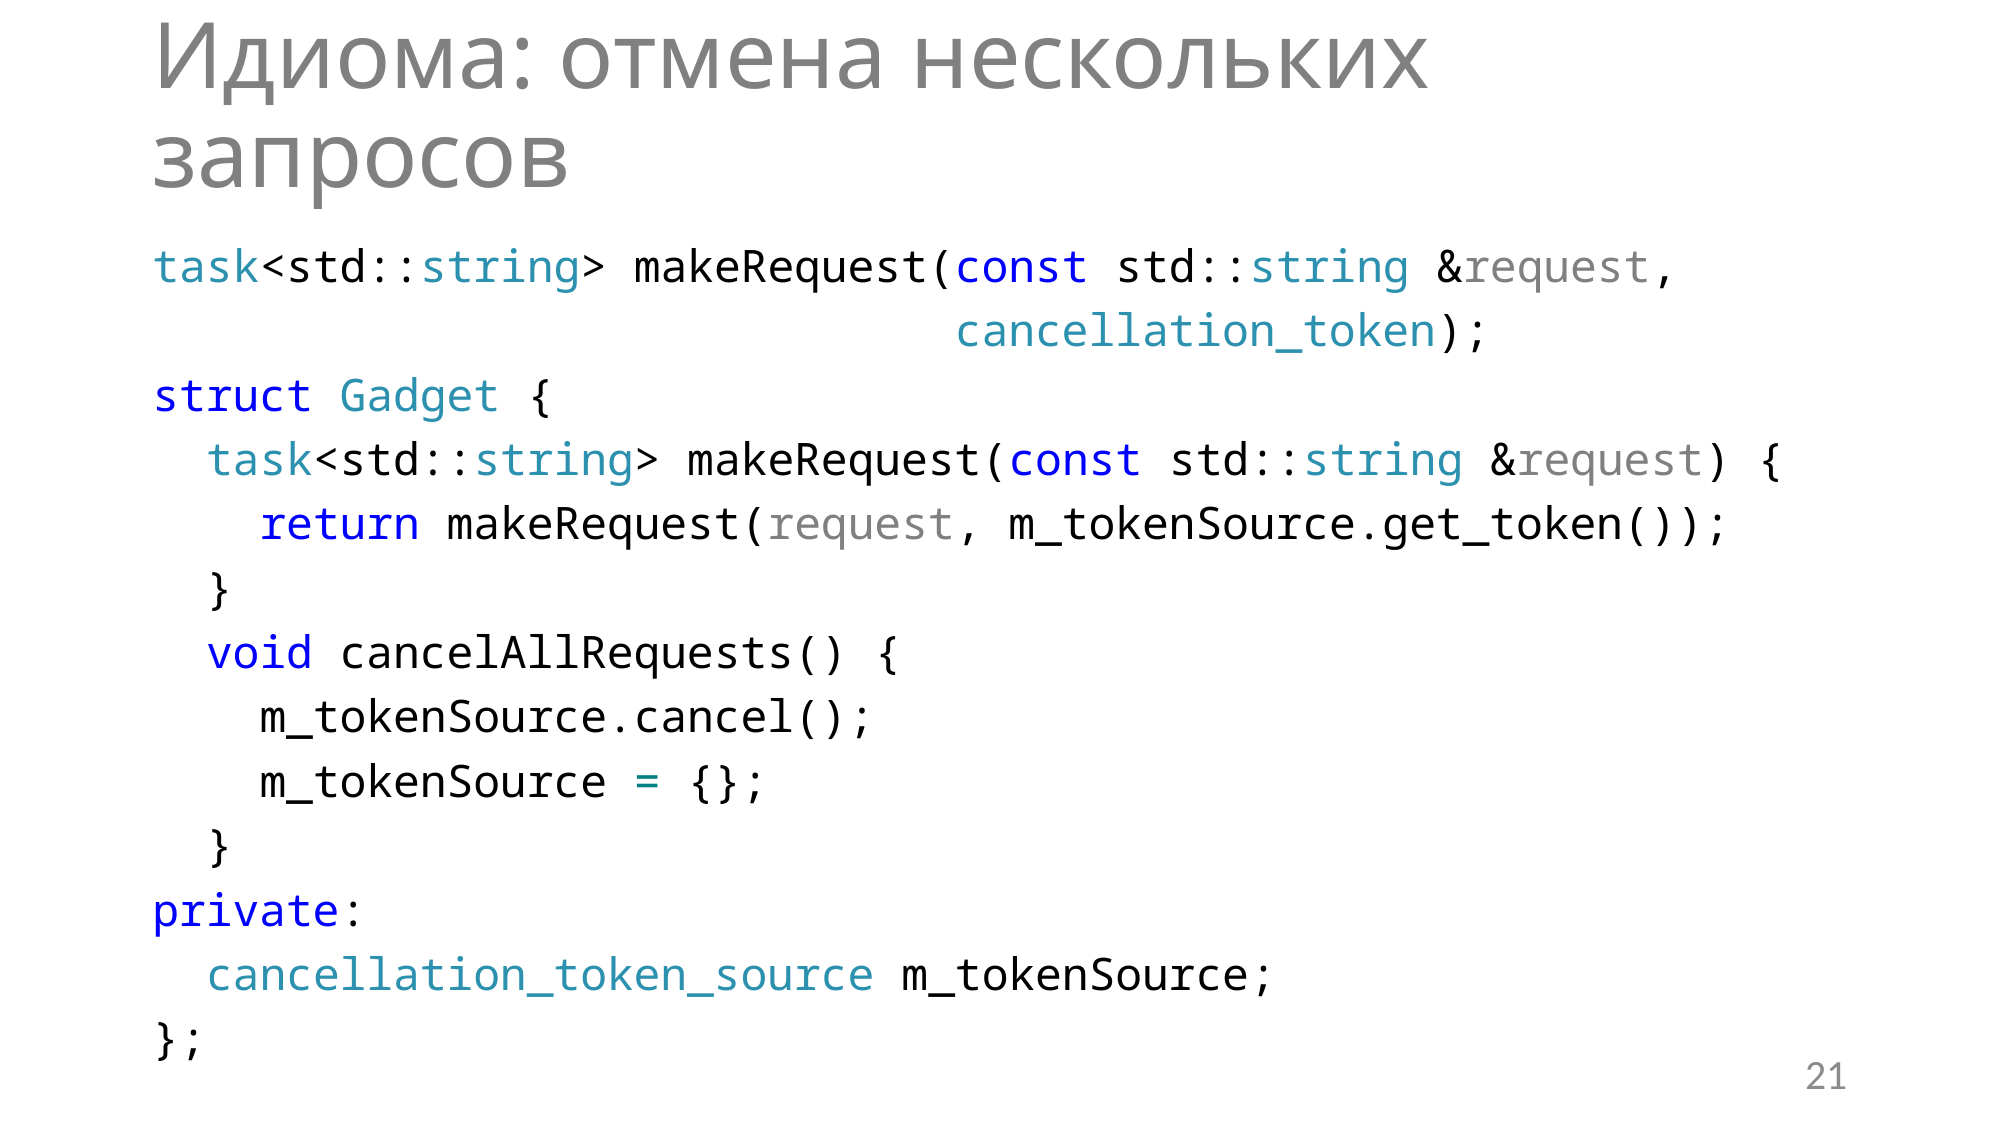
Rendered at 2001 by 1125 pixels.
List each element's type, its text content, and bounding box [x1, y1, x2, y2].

slide_number 21 [1412, 1042, 1863, 1103]
title Идиома: отмена нескольких запросов [137, 0, 1863, 218]
list task<std::string> makeRequest(const std::string &request, cancellation_token); struct Gadget { task<std::string> makeRequest(const std::string &request) { return makeRequest(request, m_tokenSource.get_token()); } void cancelAllRequests() { m_tokenSource.cancel(); m_tokenSource = {}; } private: cancellation_token_source m_tokenSource; }; [137, 236, 1863, 1081]
